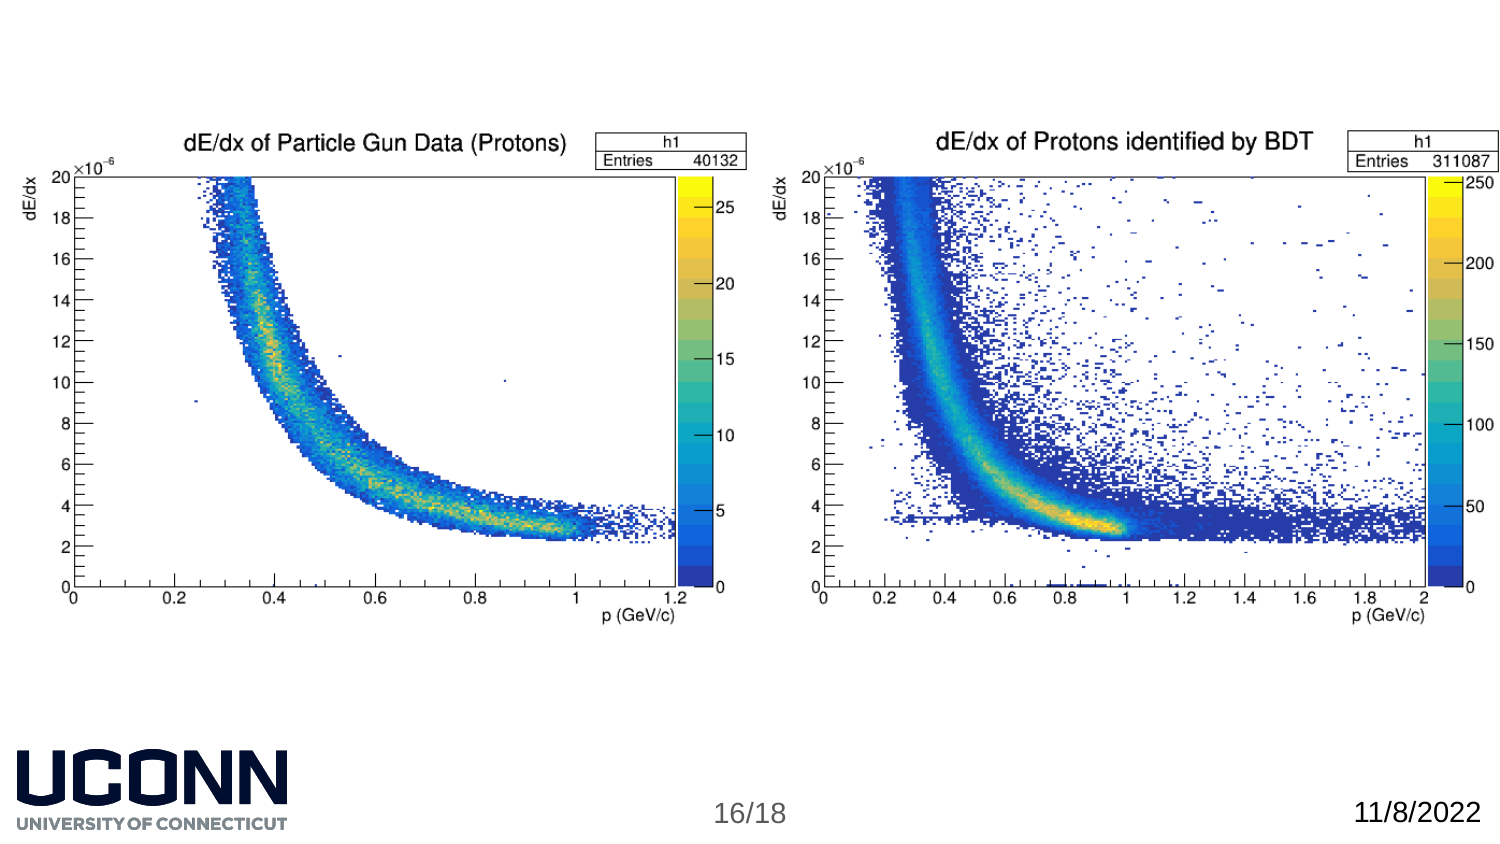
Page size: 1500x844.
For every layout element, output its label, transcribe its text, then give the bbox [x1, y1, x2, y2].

picture [0, 126, 1500, 639]
slide_number ‹#›/18 [687, 779, 813, 844]
picture [17, 749, 287, 830]
